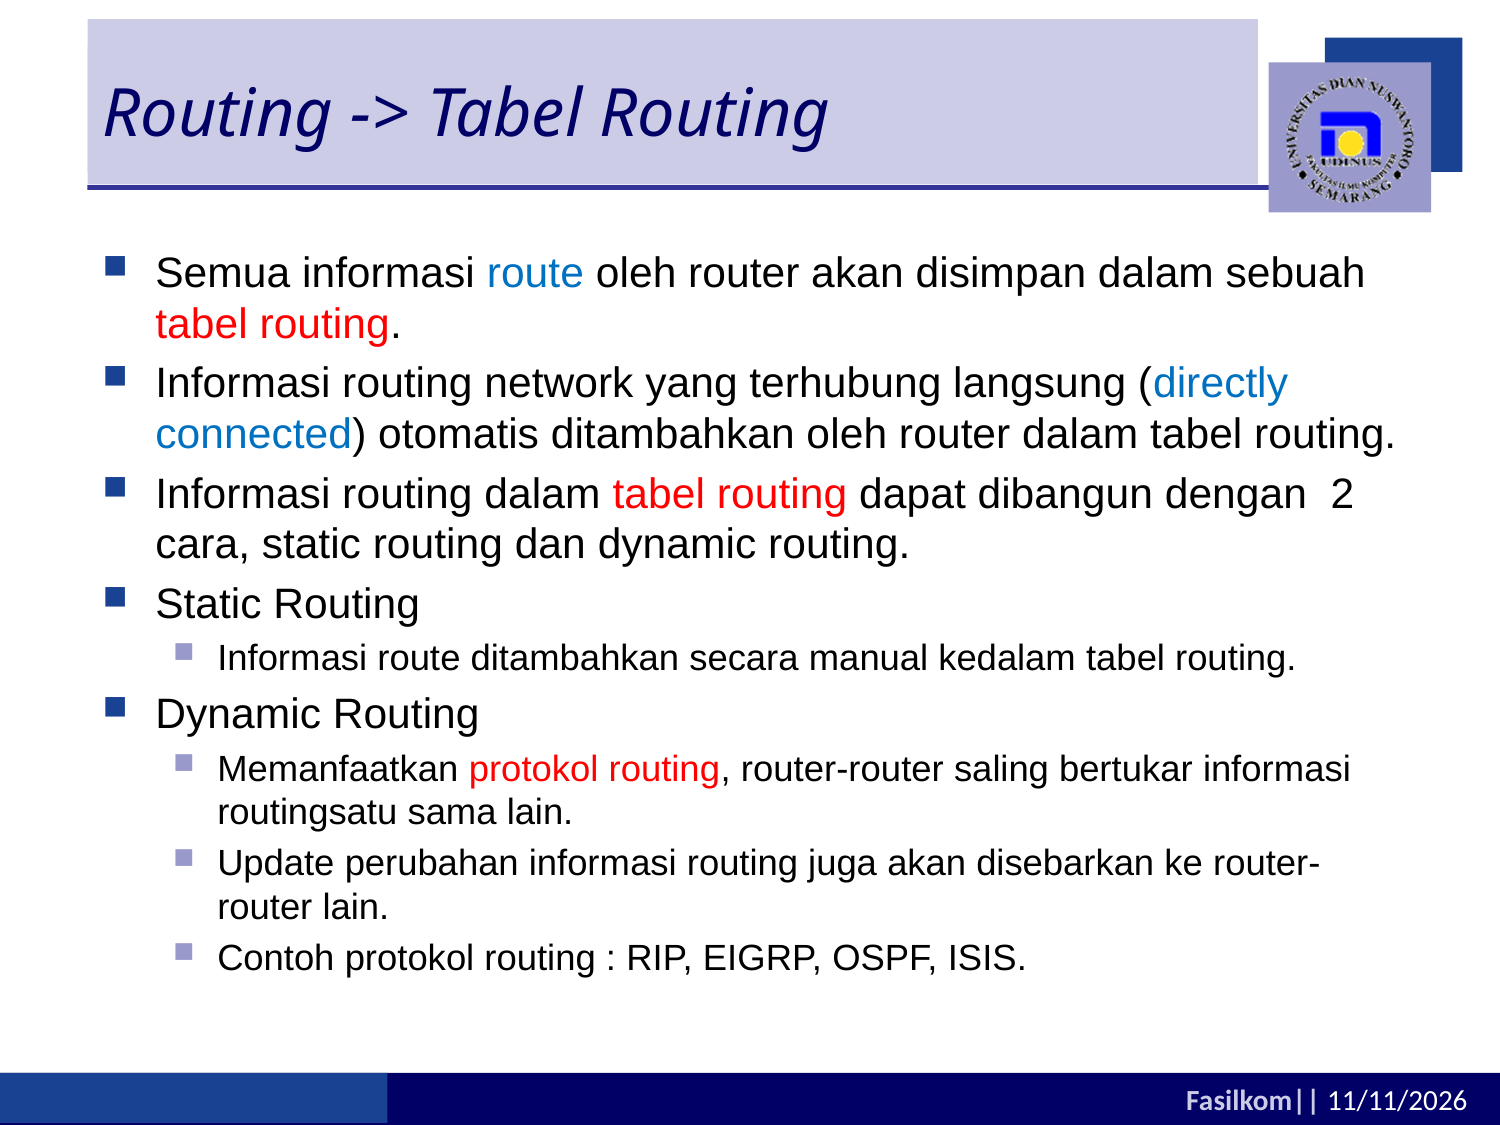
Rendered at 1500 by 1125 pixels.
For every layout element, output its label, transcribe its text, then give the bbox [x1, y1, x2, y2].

title Routing -> Tabel Routing [87, 46, 1238, 172]
list Semua informasi route oleh router akan disimpan dalam sebuah tabel routing. Informasi routing network yang terhubung langsung (directly connected) otomatis ditambahkan oleh router dalam tabel routing. Informasi routing dalam tabel routing dapat dibangun dengan 2 cara, static routing dan dynamic routing. Static Routing Informasi route ditambahkan secara manual kedalam tabel routing. Dynamic Routing Memanfaatkan protokol routing, router-router saling bertukar informasi routingsatu sama lain. Update perubahan informasi routing juga akan disebarkan ke router-router lain. Contoh protokol routing : RIP, EIGRP, OSPF, ISIS. [87, 237, 1425, 1013]
picture [1273, 62, 1427, 216]
